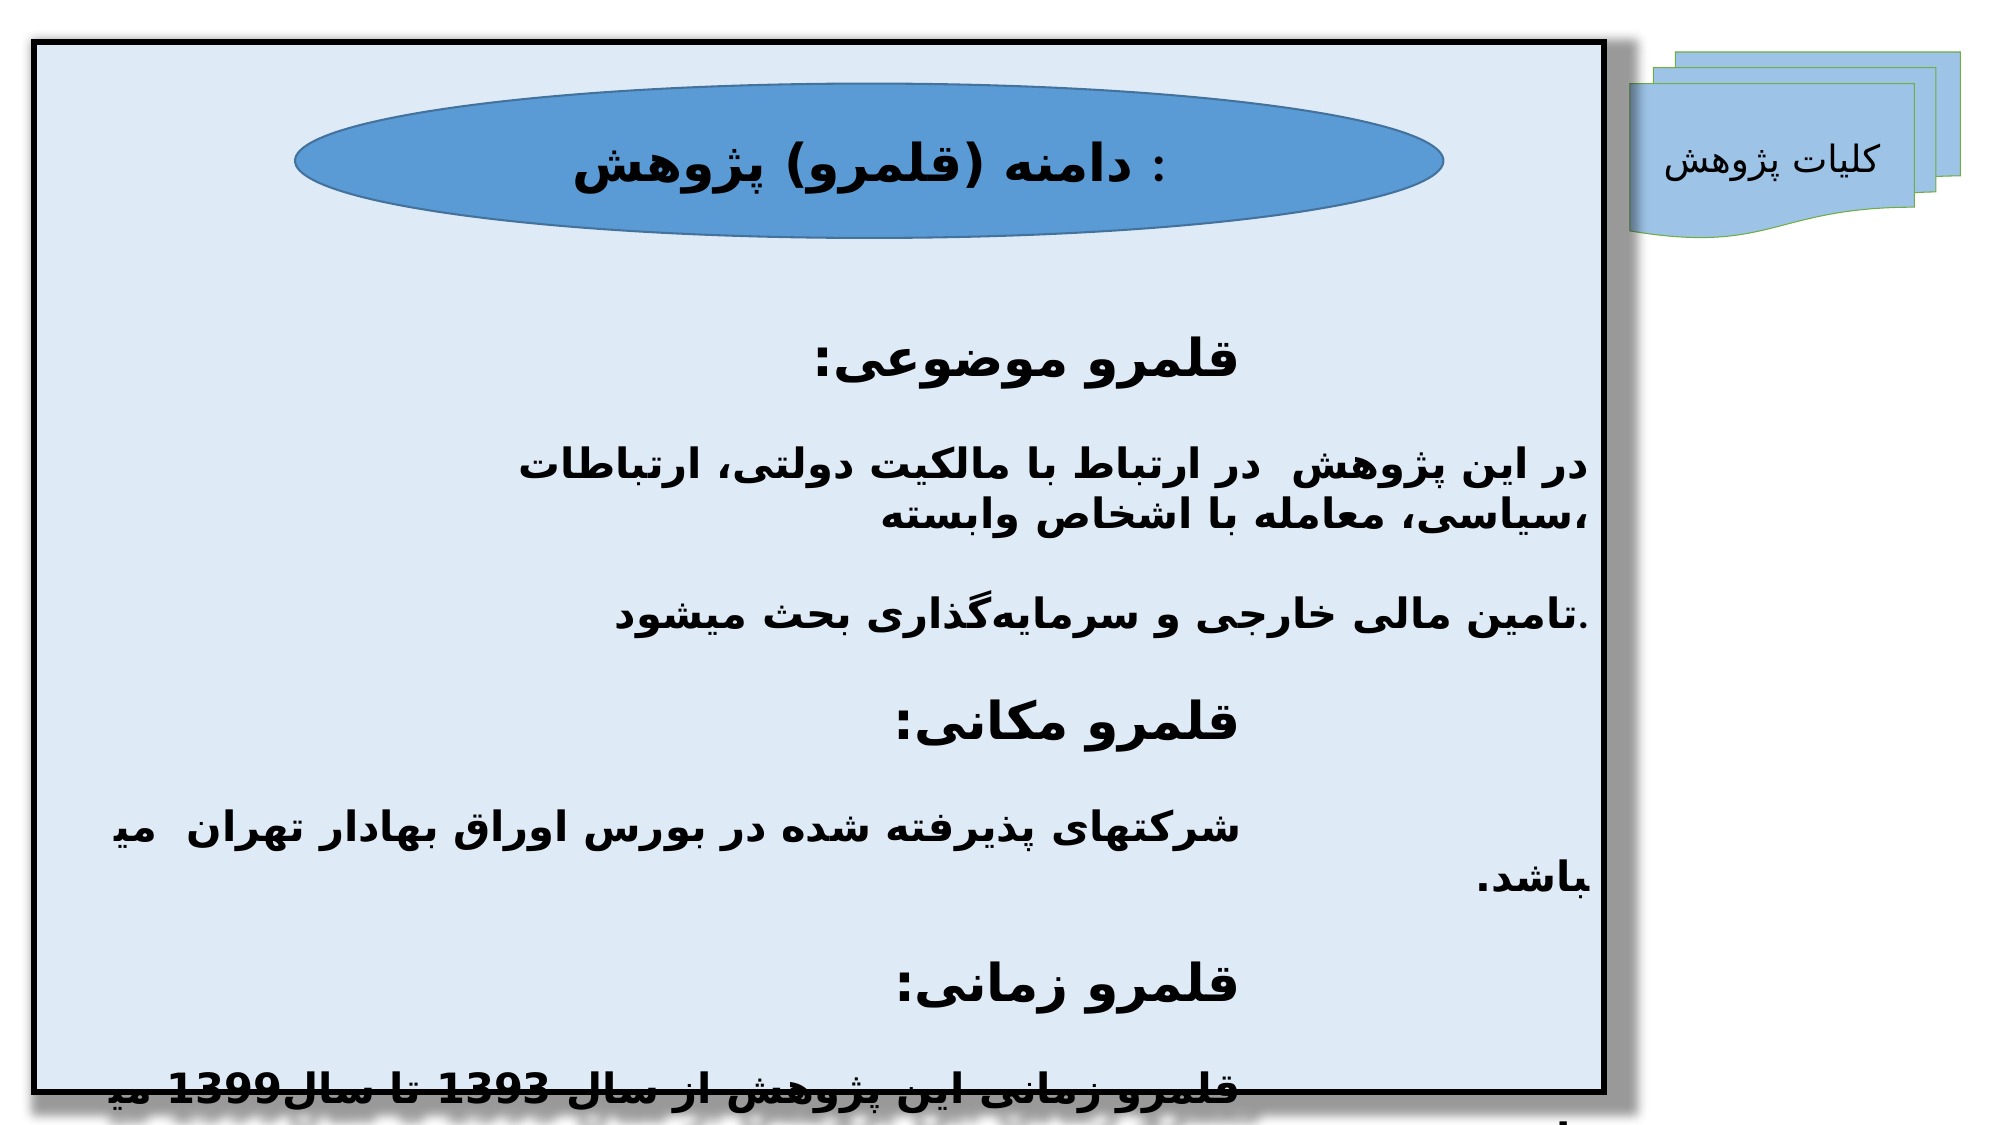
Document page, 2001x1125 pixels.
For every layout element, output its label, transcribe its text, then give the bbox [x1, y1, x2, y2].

text_box دامنه (قلمرو) پژوهش : [293, 82, 1445, 239]
text_box کلیات پژوهش [1644, 51, 1961, 239]
text_box قلمرو موضوعی: در این پژوهش در ارتباط با مالکیت دولتی، ارتباطات سیاسی، معامله با اشخاص وابسته، تامین مالی خارجی و سرمایه‌گذاری بحث می­شود. قلمرو مکانی: شرکت­های پذیرفته شده در بورس اوراق بهادار تهران می­باشد. قلمرو زمانی: قلمرو زمانی این پژوهش از سال 1393 تا سال1399 می­باشد. [33, 41, 1605, 1093]
